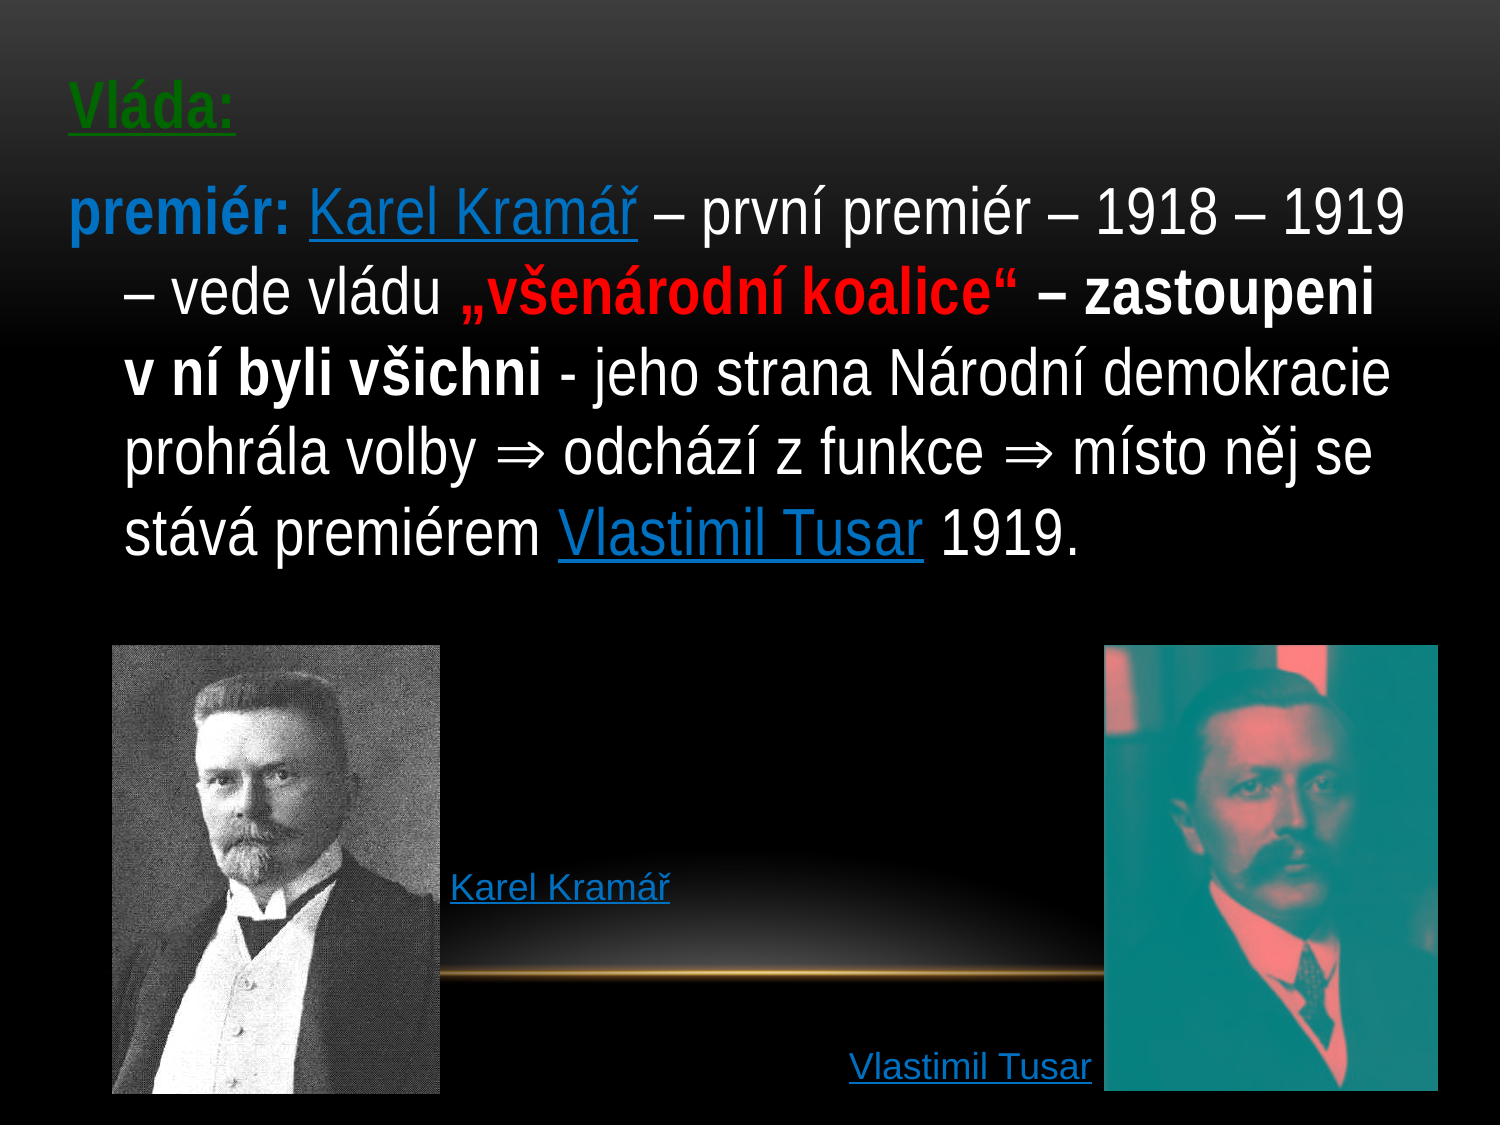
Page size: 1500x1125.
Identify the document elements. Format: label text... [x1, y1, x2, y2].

picture [0, 0, 1500, 1125]
list Vláda: premiér: Karel Kramář – první premiér – 1918 – 1919 – vede vládu „všenárodní koalice“ – zastoupeni v ní byli všichni - jeho strana Národní demokracie prohrála volby  odchází z funkce  místo něj se stává premiérem Vlastimil Tusar 1919. [53, 54, 1455, 828]
text_box Vlastimil Tusar [834, 1034, 1098, 1095]
text_box Karel Kramář [446, 855, 696, 916]
